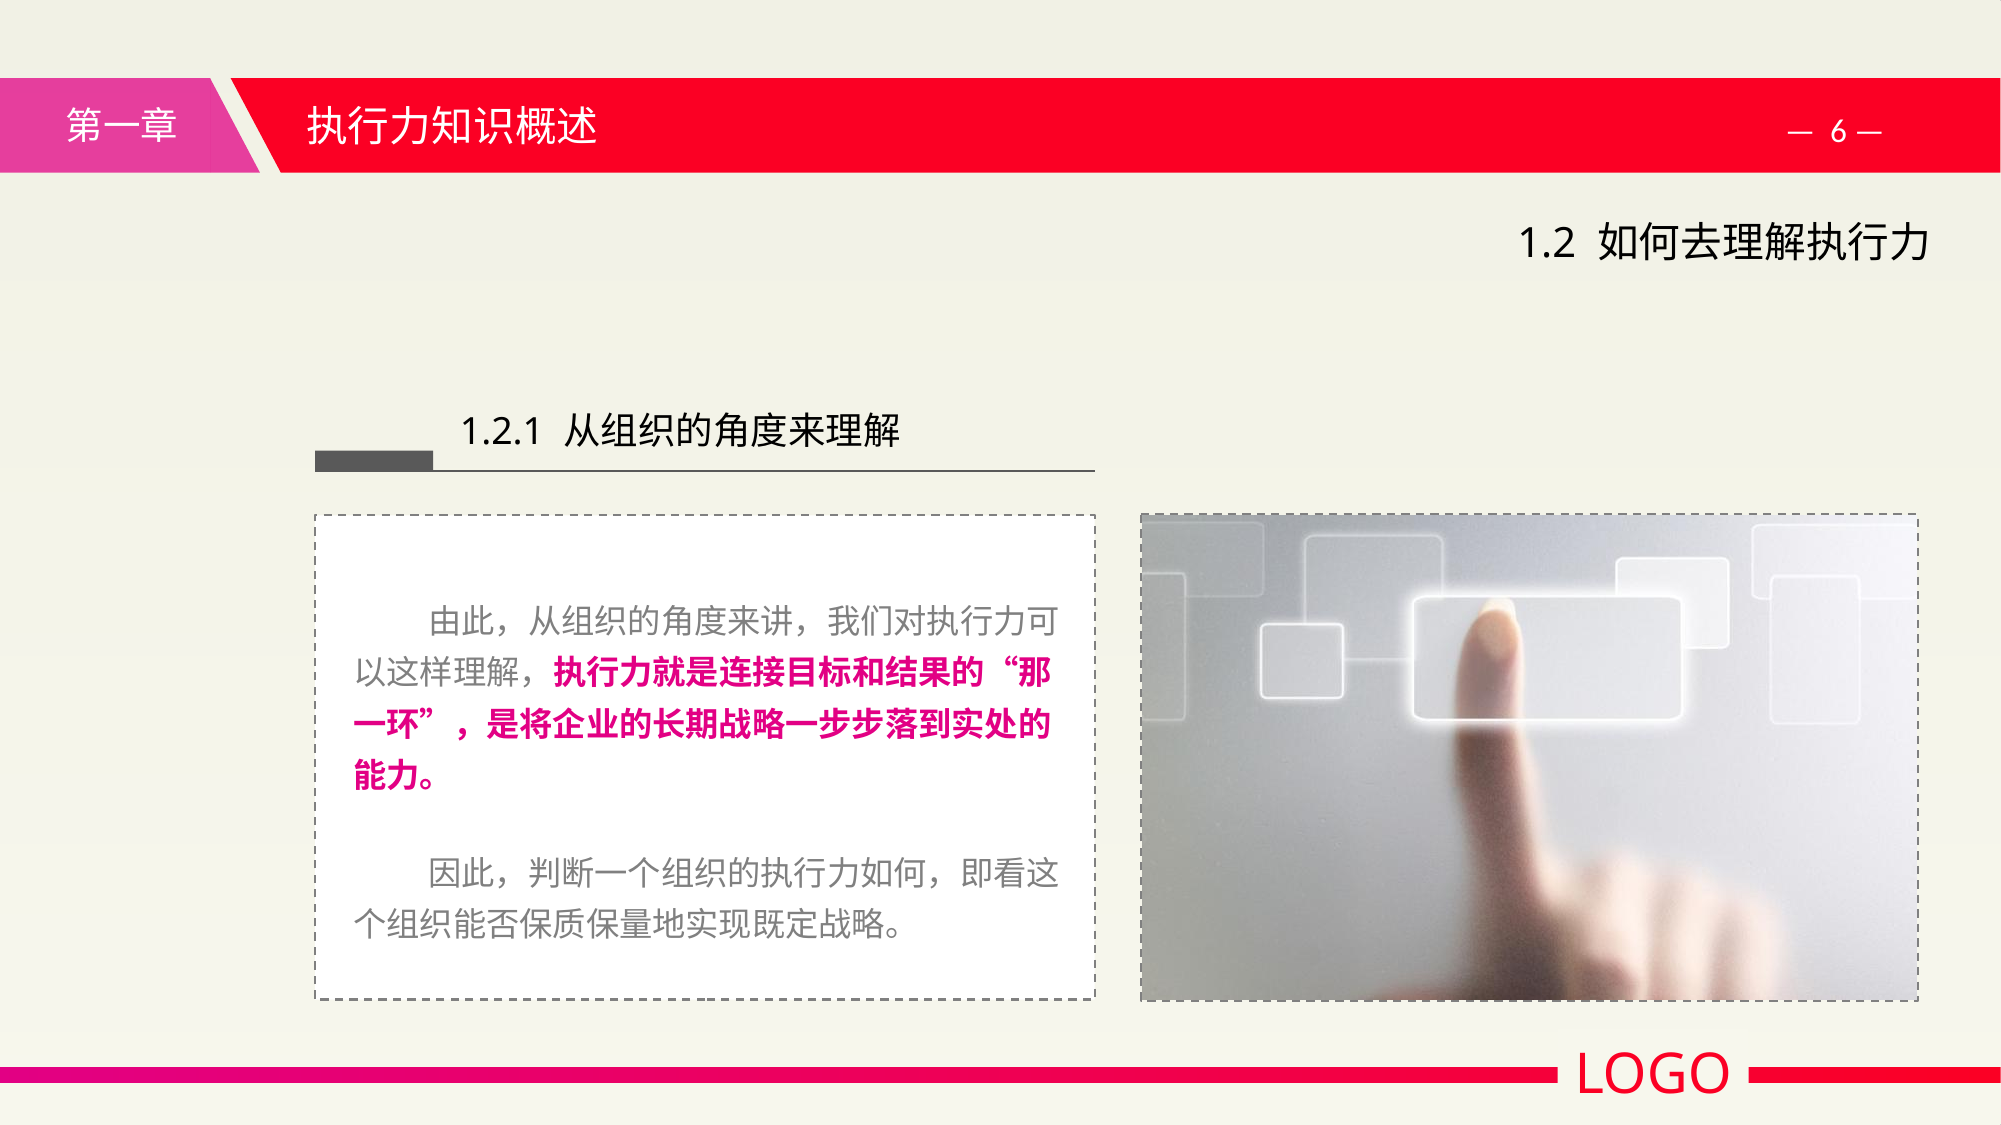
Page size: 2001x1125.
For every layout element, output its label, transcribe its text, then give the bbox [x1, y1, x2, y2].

text_box 1.2.1 从组织的角度来理解 [445, 399, 1048, 460]
text_box 由此，从组织的角度来讲，我们对执行力可以这样理解，执行力就是连接目标和结果的“那一环”，是将企业的长期战略一步步落到实处的能力。 [338, 581, 1083, 802]
text_box [313, 448, 435, 473]
text_box 因此，判断一个组织的执行力如何，即看这个组织能否保质保量地实现既定战略。 [338, 832, 1083, 951]
text_box [313, 513, 1097, 1002]
picture [1141, 514, 1918, 1000]
text_box 1.2 如何去理解执行力 [1484, 208, 1946, 273]
